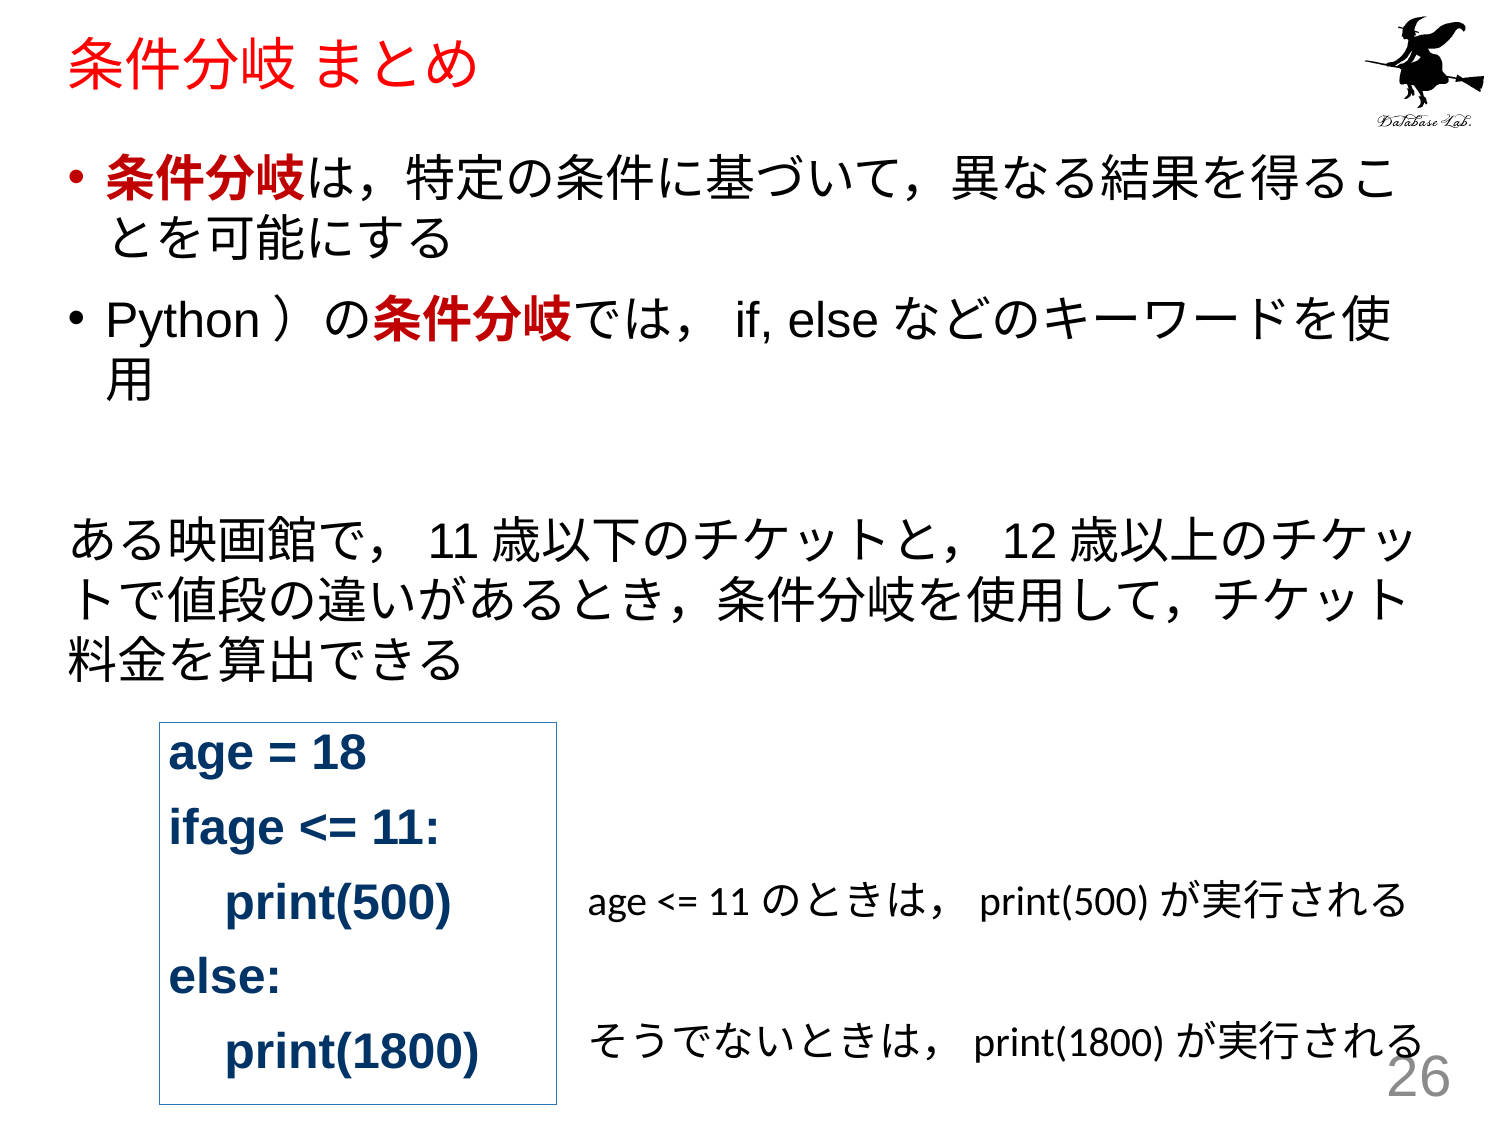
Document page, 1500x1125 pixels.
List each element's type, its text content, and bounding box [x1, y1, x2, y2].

title 条件分岐 まとめ [52, 28, 1441, 106]
text_box age = 18 ifage <= 11: print(500) else: print(1800) [159, 722, 557, 1105]
slide_number 26 [1129, 1042, 1467, 1103]
text_box そうでないときは，print(1800)が実行される [572, 1007, 1441, 1072]
picture [1362, 14, 1486, 130]
text_box age <= 11のときは，print(500)が実行される [572, 866, 1426, 932]
list 条件分岐は，特定の条件に基づいて，異なる結果を得ることを可能にする Python）の条件分岐では，if, elseなどのキーワードを使用 ある映画館で，11歳以下のチケットと，12歳以上のチケットで値段の違いがあるとき，条件分岐を使用して，チケット料金を算出できる [52, 138, 1441, 1014]
